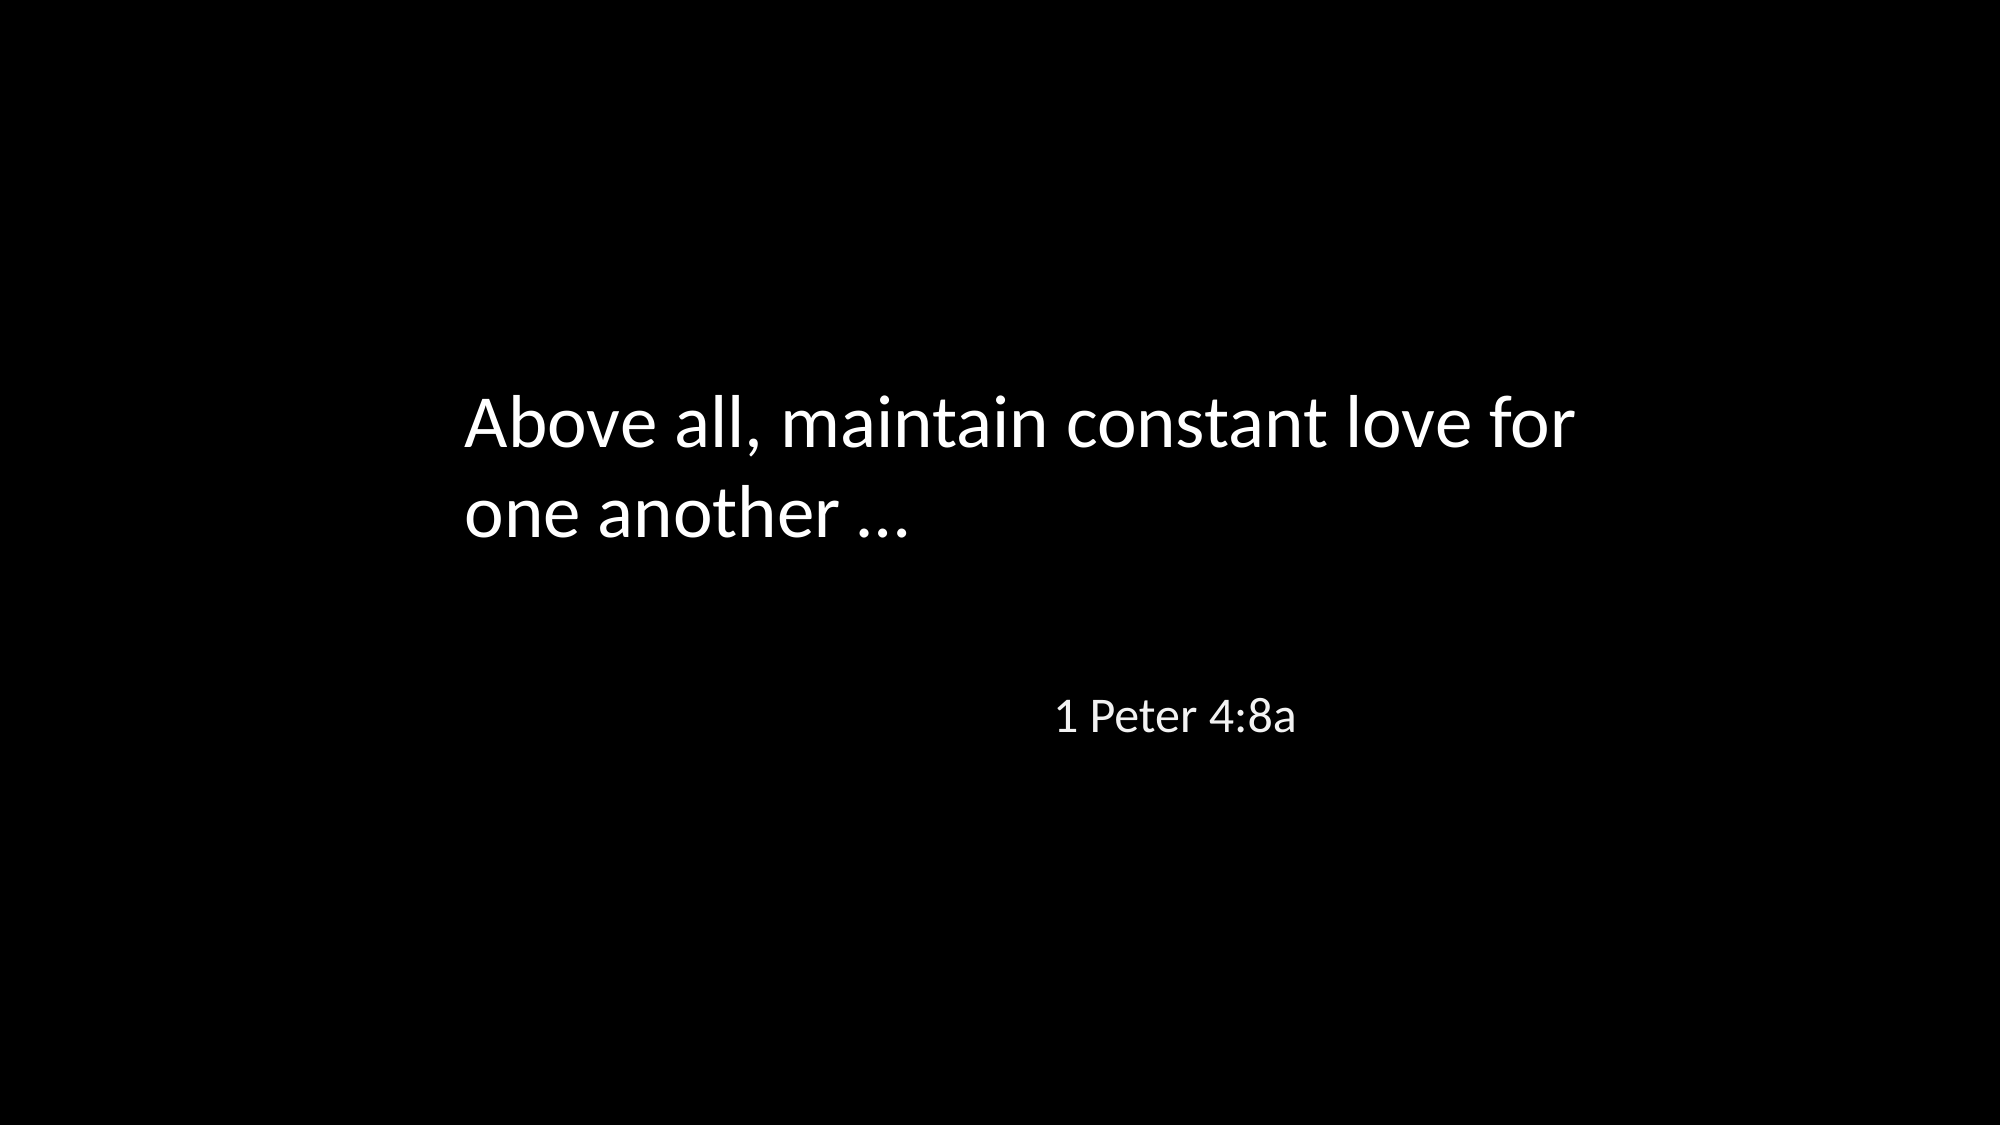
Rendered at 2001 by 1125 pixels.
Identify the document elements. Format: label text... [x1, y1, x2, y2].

text_box 1 Peter 4:8a [900, 674, 1450, 750]
text_box Above all, maintain constant love for one another … [450, 365, 1613, 561]
